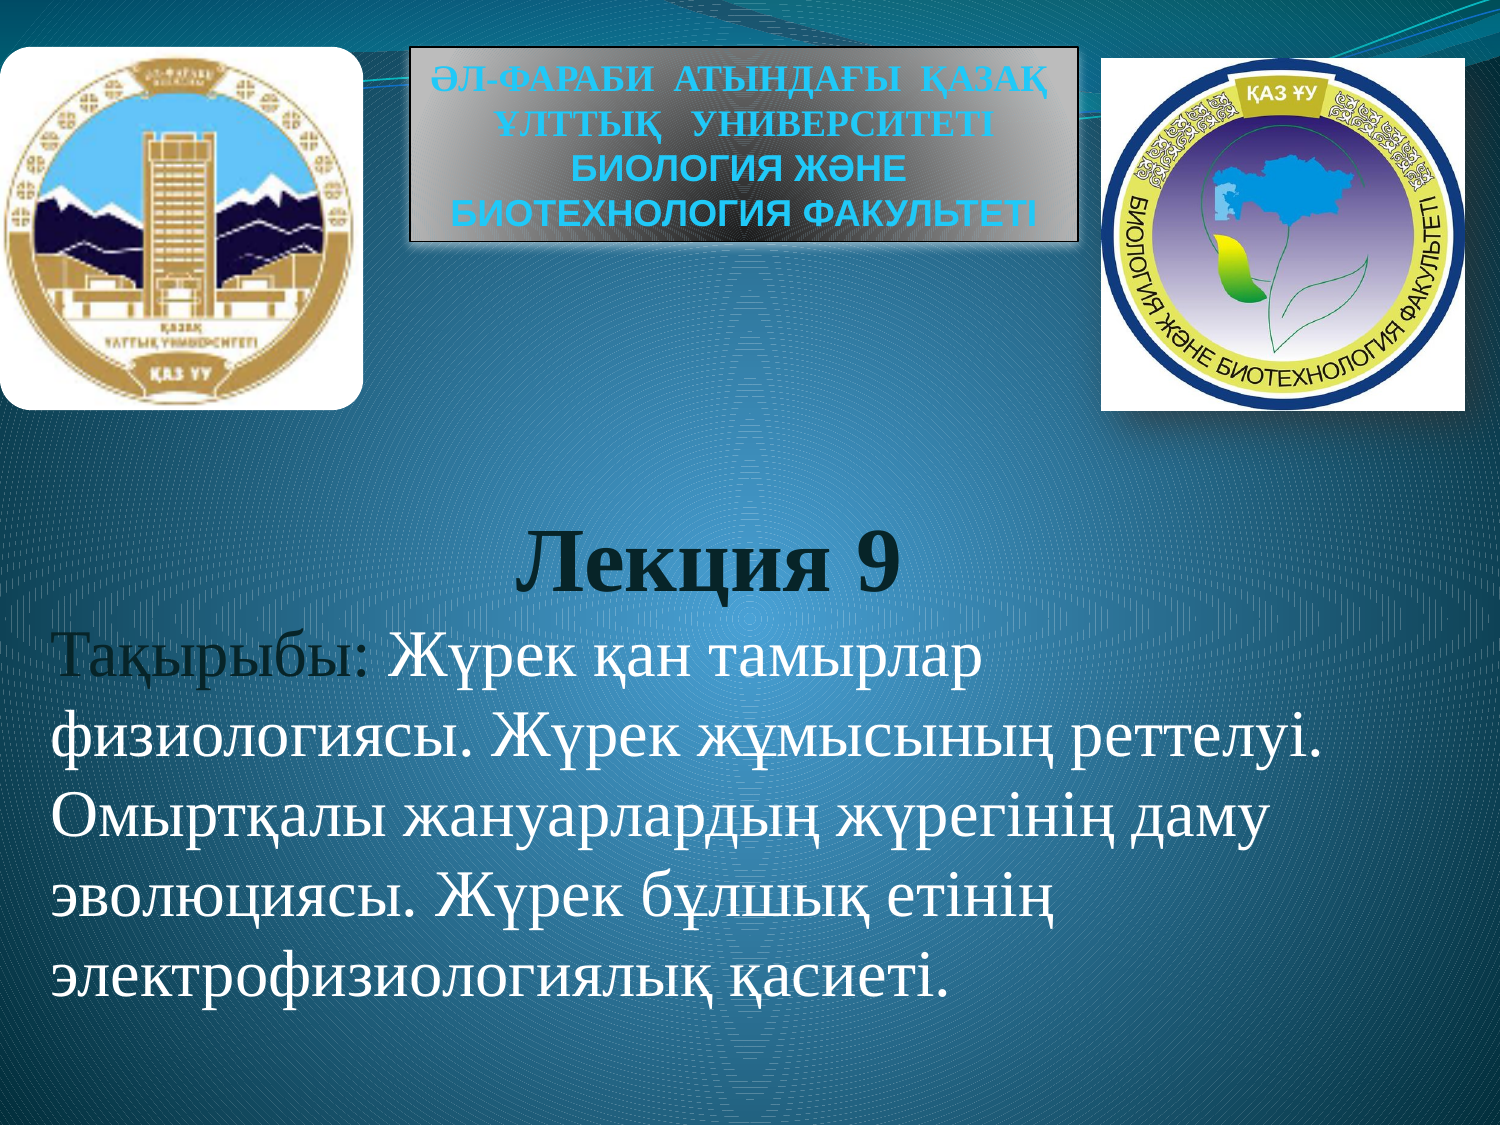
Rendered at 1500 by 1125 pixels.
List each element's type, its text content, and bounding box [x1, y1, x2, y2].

picture [0, 47, 364, 411]
text_box Лекция 9 Тақырыбы: Жүрек қан тамырлар физиологиясы. Жүрек жұмысының реттелуі. Омыртқалы жануарлардың жүрегінің даму эволюциясы. Жүрек бұлшық етінің электрофизиологиялық қасиеті. [35, 492, 1407, 1017]
picture [1101, 58, 1466, 411]
text_box Әл-Фараби атындағы Қазақ Ұлттық Университеті Биология және Биотехнология факультеті [409, 46, 1079, 242]
